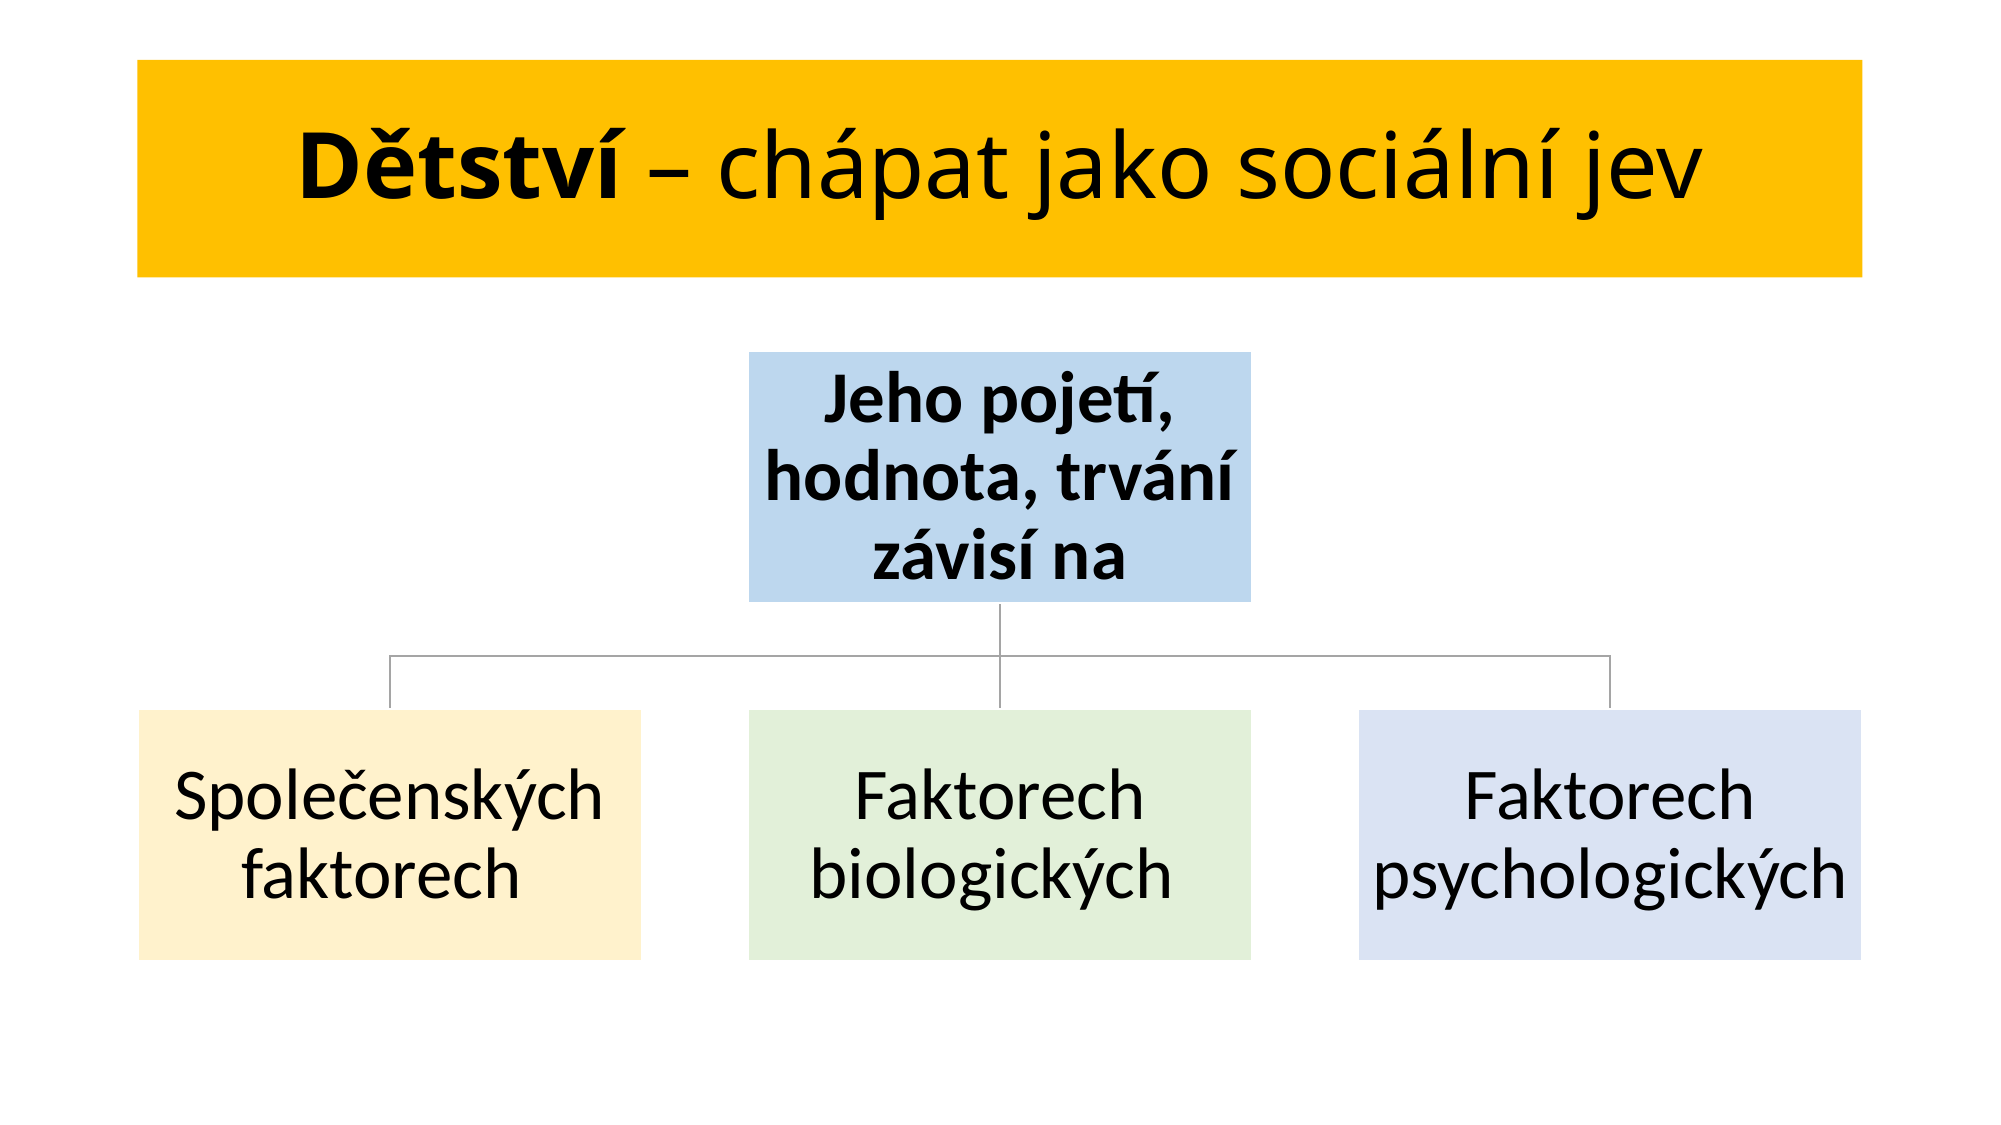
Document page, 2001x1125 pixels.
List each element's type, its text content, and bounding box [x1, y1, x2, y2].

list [137, 299, 1863, 1014]
title Dětství – chápat jako sociální jev [137, 59, 1863, 278]
